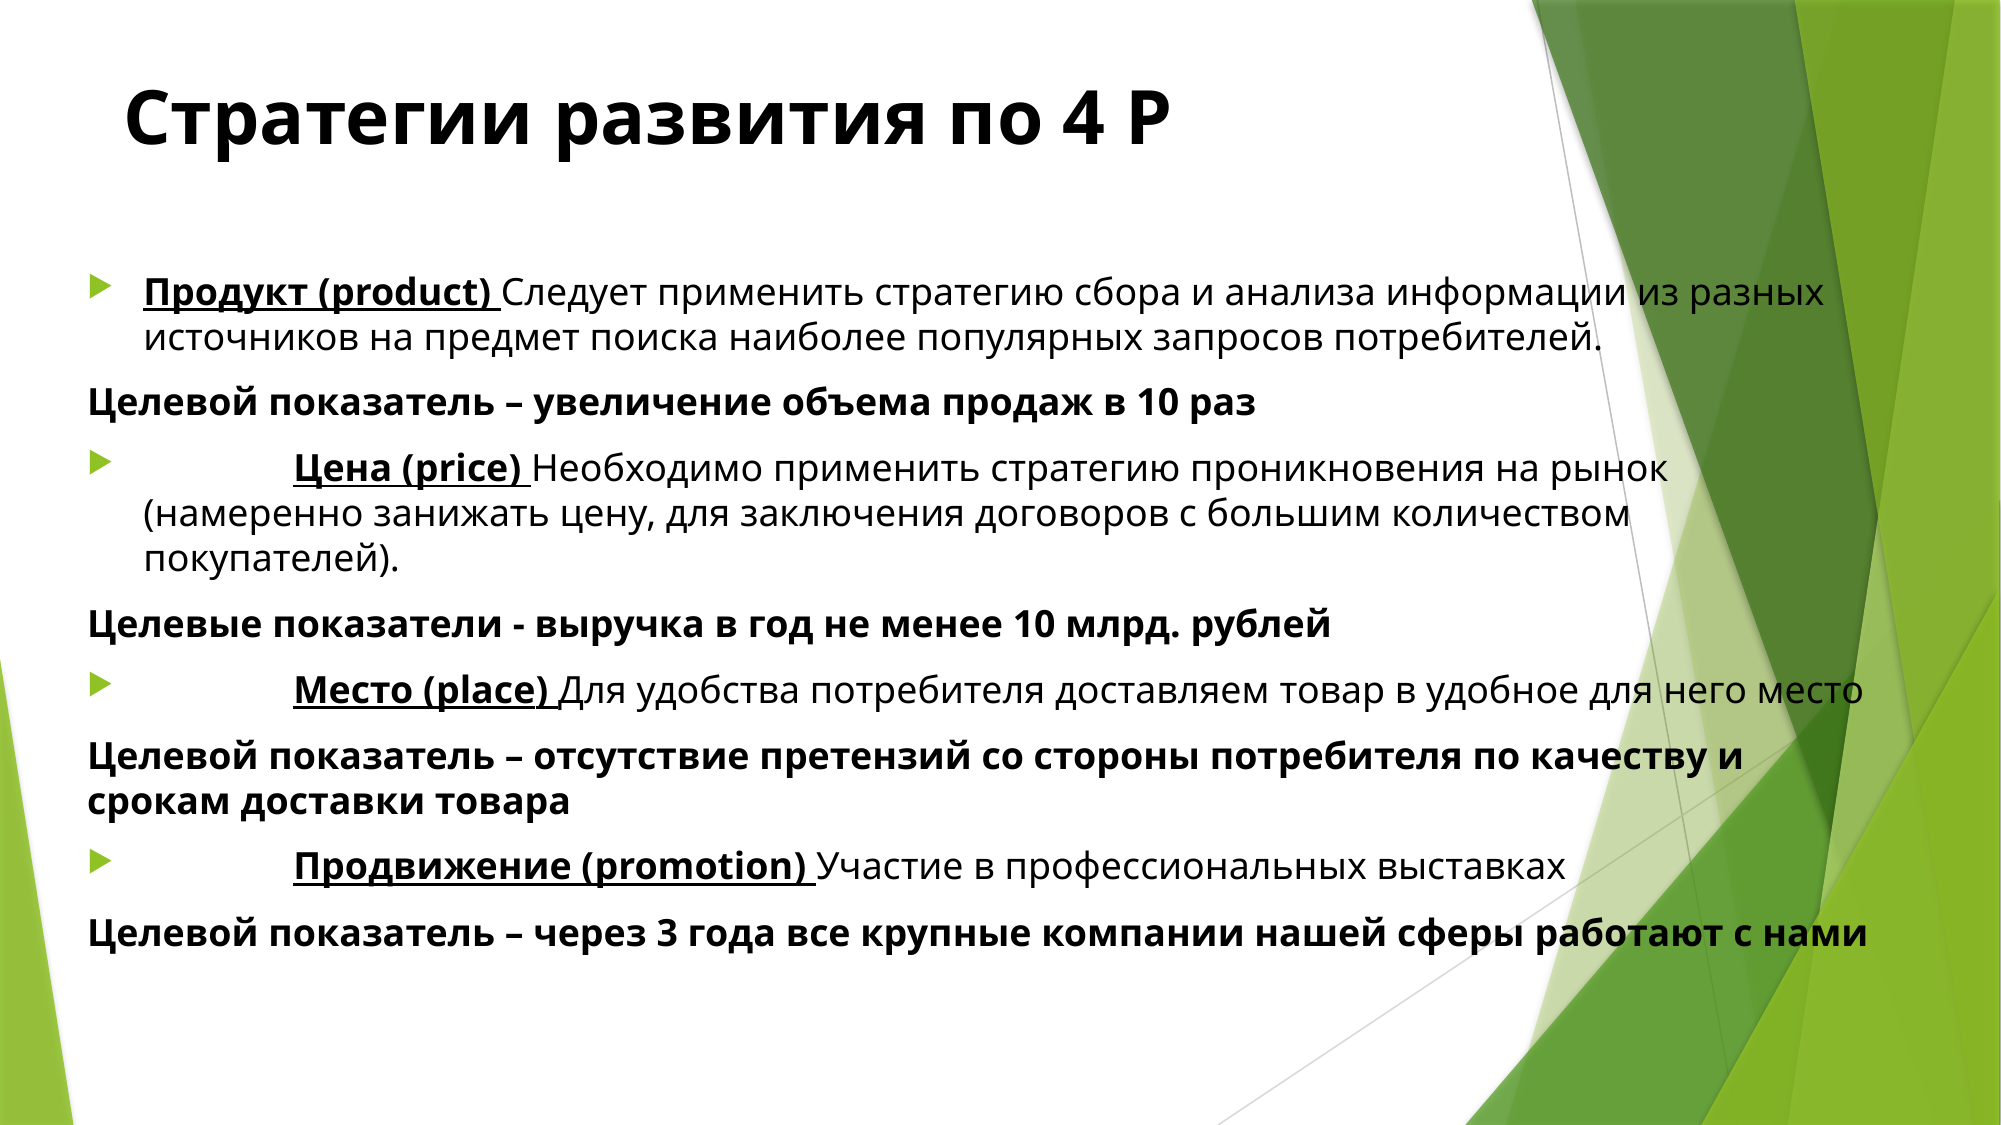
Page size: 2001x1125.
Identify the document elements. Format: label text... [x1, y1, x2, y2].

title Стратегии развития по 4 Р [108, 61, 1519, 218]
list Продукт (product) Следует применить стратегию сбора и анализа информации из разных источников на предмет поиска наиболее популярных запросов потребителей. Целевой показатель – увеличение объема продаж в 10 раз Цена (price) Необходимо применить стратегию проникновения на рынок (намеренно занижать цену, для заключения договоров с большим количеством покупателей). Целевые показатели - выручка в год не менее 10 млрд. рублей Место (place) Для удобства потребителя доставляем товар в удобное для него место Целевой показатель – отсутствие претензий со стороны потребителя по качеству и срокам доставки товара Продвижение (promotion) Участие в профессиональных выставках Целевой показатель – через 3 года все крупные компании нашей сферы работают с нами [72, 260, 1913, 1028]
